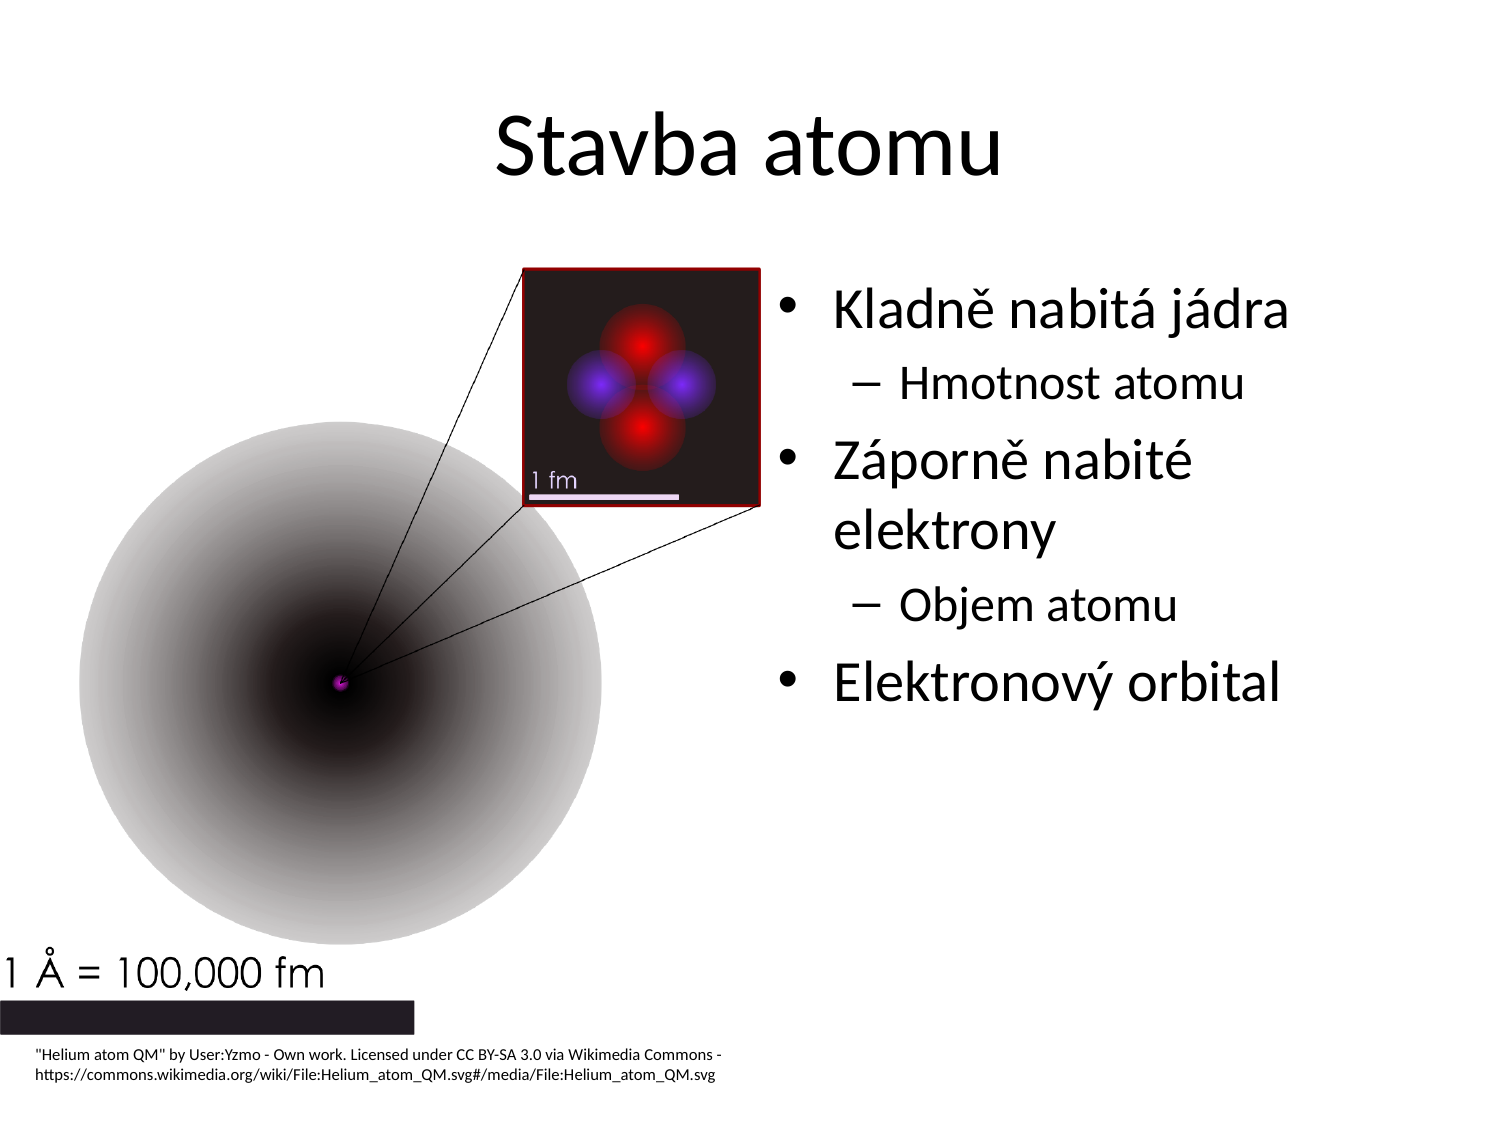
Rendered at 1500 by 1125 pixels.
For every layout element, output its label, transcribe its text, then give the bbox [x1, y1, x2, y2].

list Kladně nabitá jádra Hmotnost atomu Záporně nabité elektrony Objem atomu Elektronový orbital [762, 262, 1425, 1005]
title Stavba atomu [75, 45, 1425, 233]
text_box "Helium atom QM" by User:Yzmo - Own work. Licensed under CC BY-SA 3.0 via Wikimedia Commons - https://commons.wikimedia.org/wiki/File:Helium_atom_QM.svg#/media/File:Helium_atom_QM.svg [20, 1043, 741, 1092]
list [0, 267, 762, 1036]
